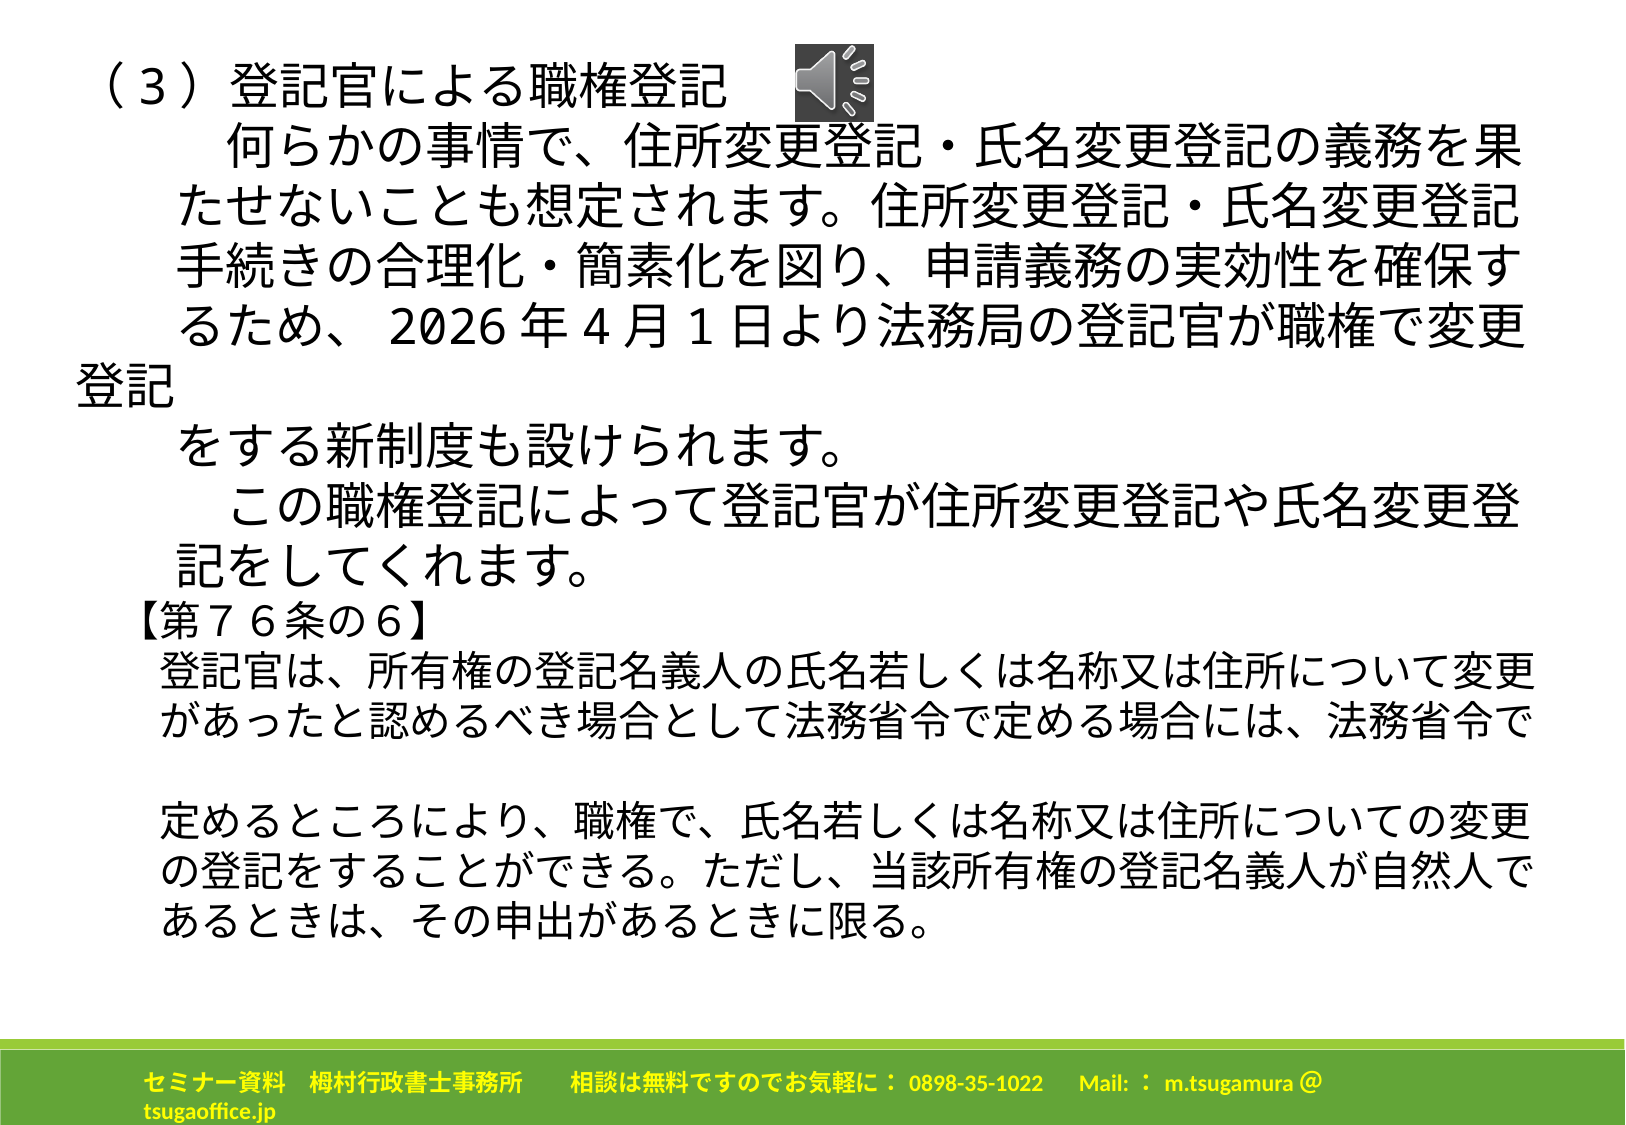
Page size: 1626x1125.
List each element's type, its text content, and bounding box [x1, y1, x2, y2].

picture [793, 42, 875, 124]
text_box （3）登記官による職権登記 何らかの事情で、住所変更登記・氏名変更登記の義務を果 たせないことも想定されます。住所変更登記・氏名変更登記 手続きの合理化・簡素化を図り、申請義務の実効性を確保す るため、2026年4月1日より法務局の登記官が職権で変更登記 をする新制度も設けられます。 この職権登記によって登記官が住所変更登記や氏名変更登 記をしてくれます。 【第７６条の６】 登記官は、所有権の登記名義人の氏名若しくは名称又は住所について変更 があったと認めるべき場合として法務省令で定める場合には、法務省令で 定めるところにより、職権で、氏名若しくは名称又は住所についての変更 の登記をすることができる。ただし、当該所有権の登記名義人が自然人で あるときは、その申出があるときに限る。 [60, 46, 1566, 1012]
text_box セミナー資料 栂村行政書士事務所 相談は無料ですのでお気軽に：0898-35-1022 Mail:：m.tsugamura＠tsugaoffice.jp [131, 1061, 1378, 1125]
